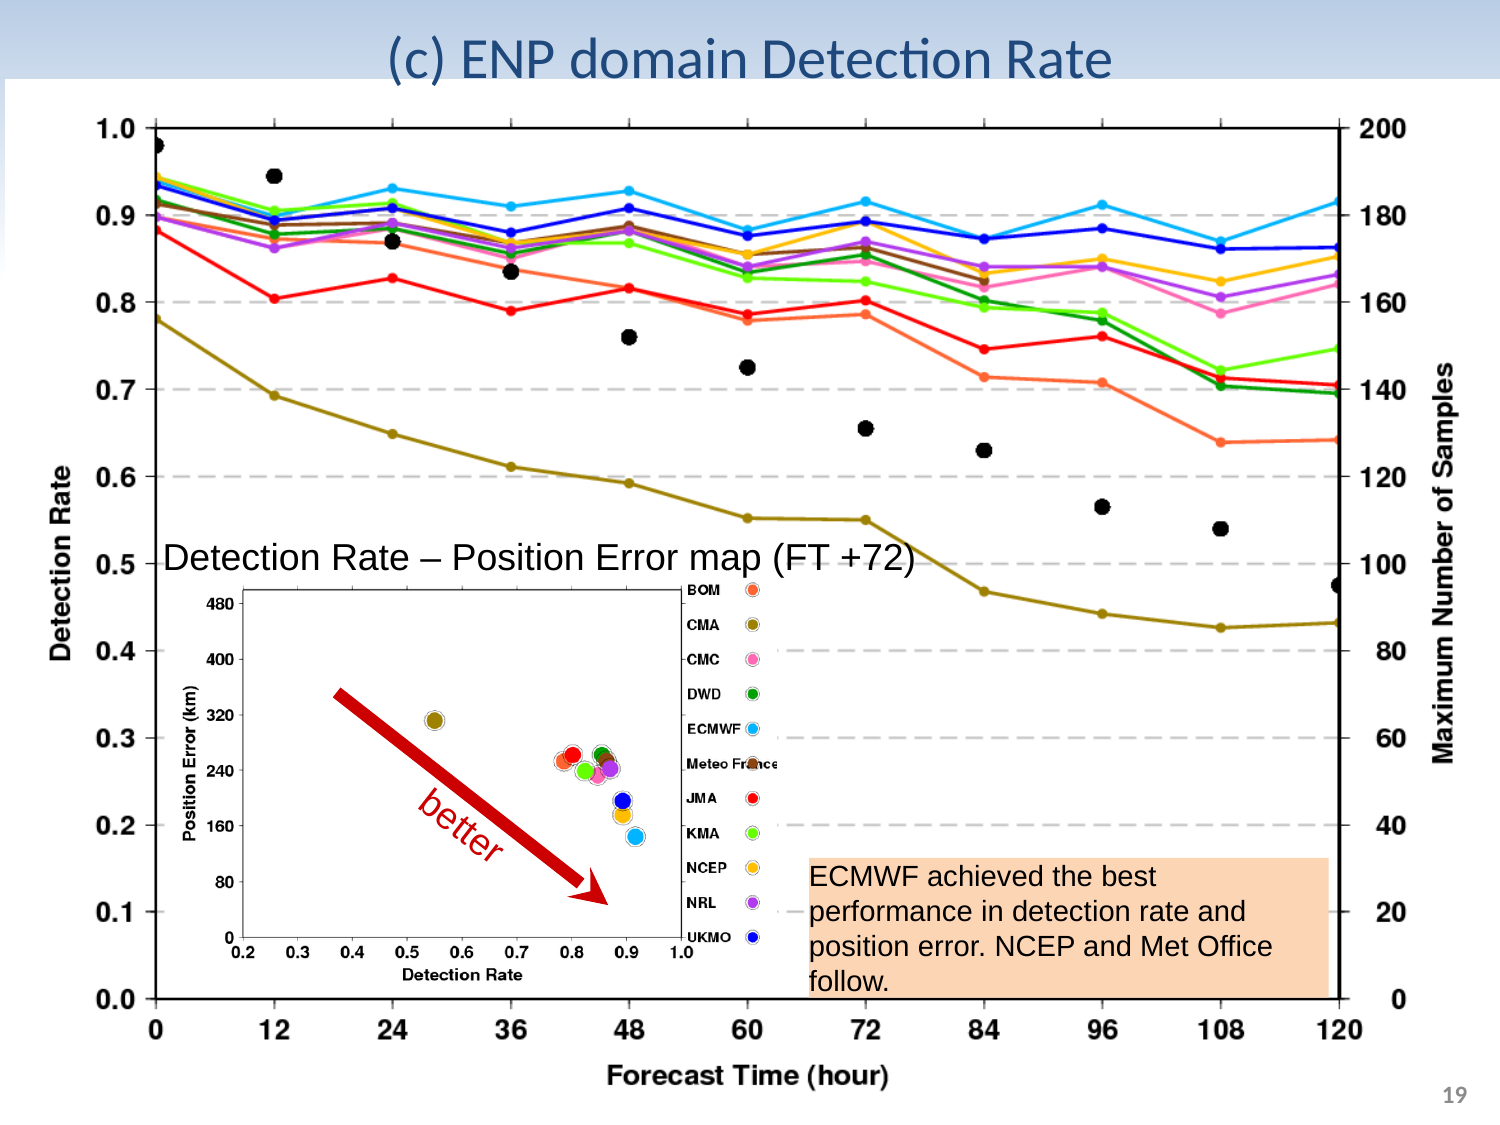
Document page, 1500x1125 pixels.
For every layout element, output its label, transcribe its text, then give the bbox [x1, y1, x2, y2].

picture [5, 78, 1500, 1123]
title (c) ENP domain Detection Rate [74, 8, 1426, 77]
